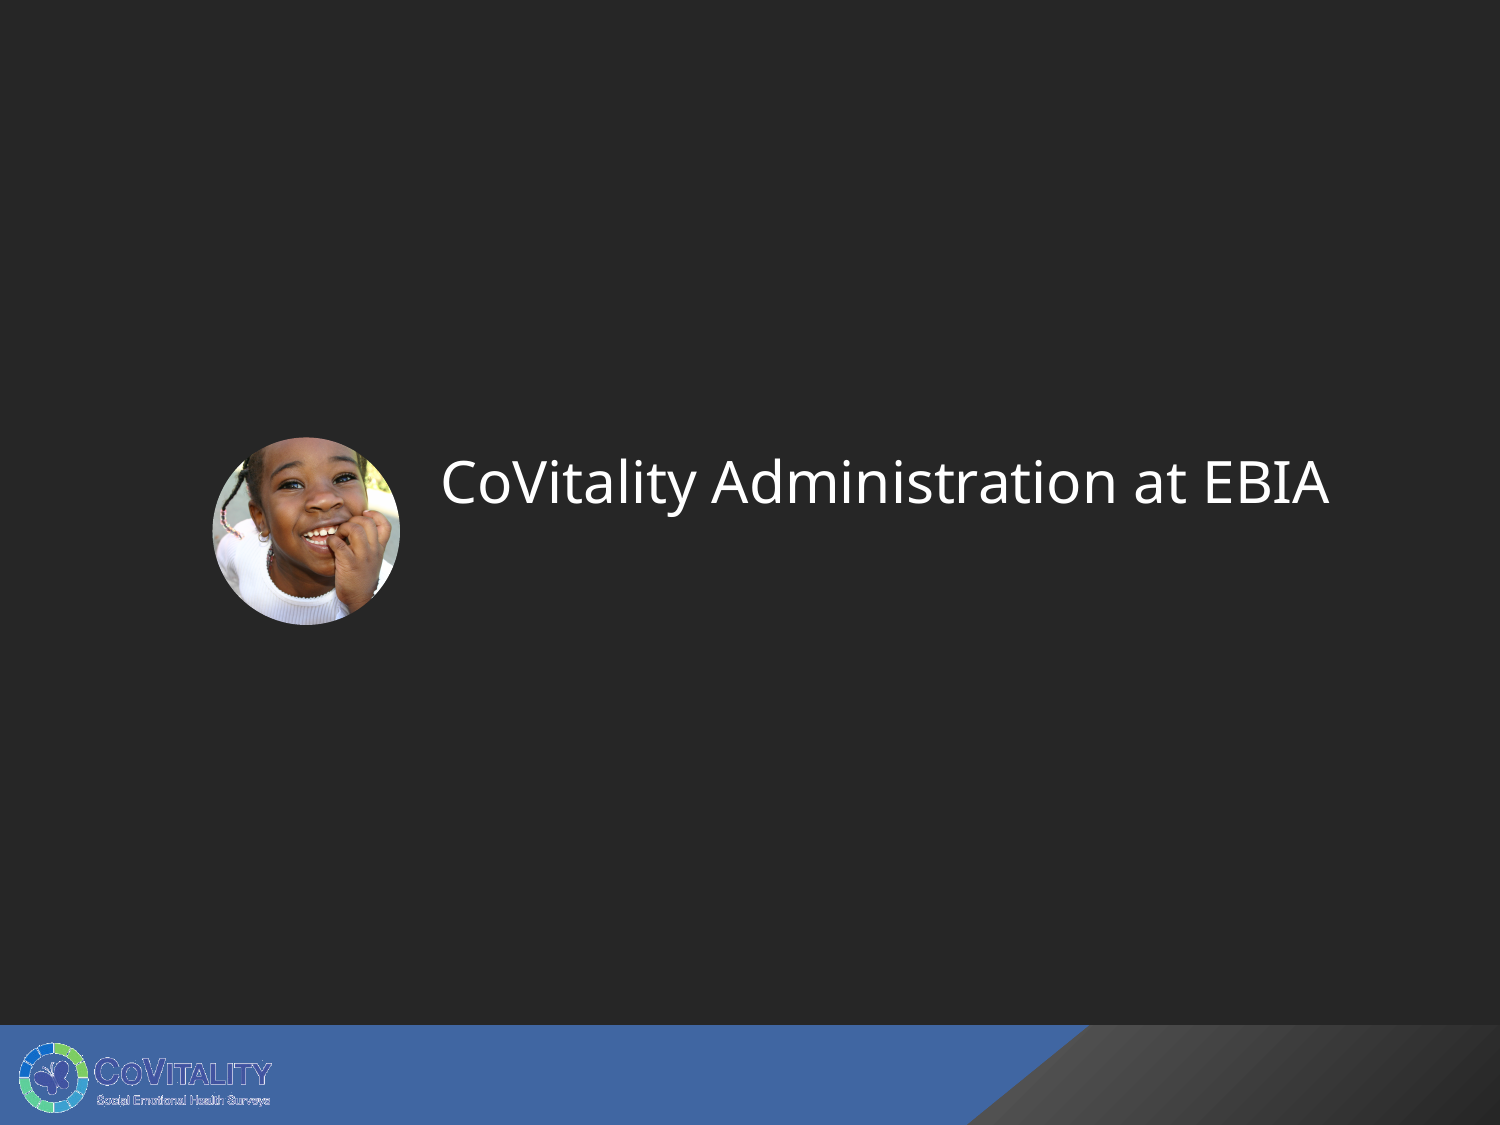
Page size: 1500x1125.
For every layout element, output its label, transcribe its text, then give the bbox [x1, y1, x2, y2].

list CoVitality Administration at EBIA [425, 437, 1369, 563]
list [212, 437, 401, 626]
picture [15, 1040, 274, 1113]
